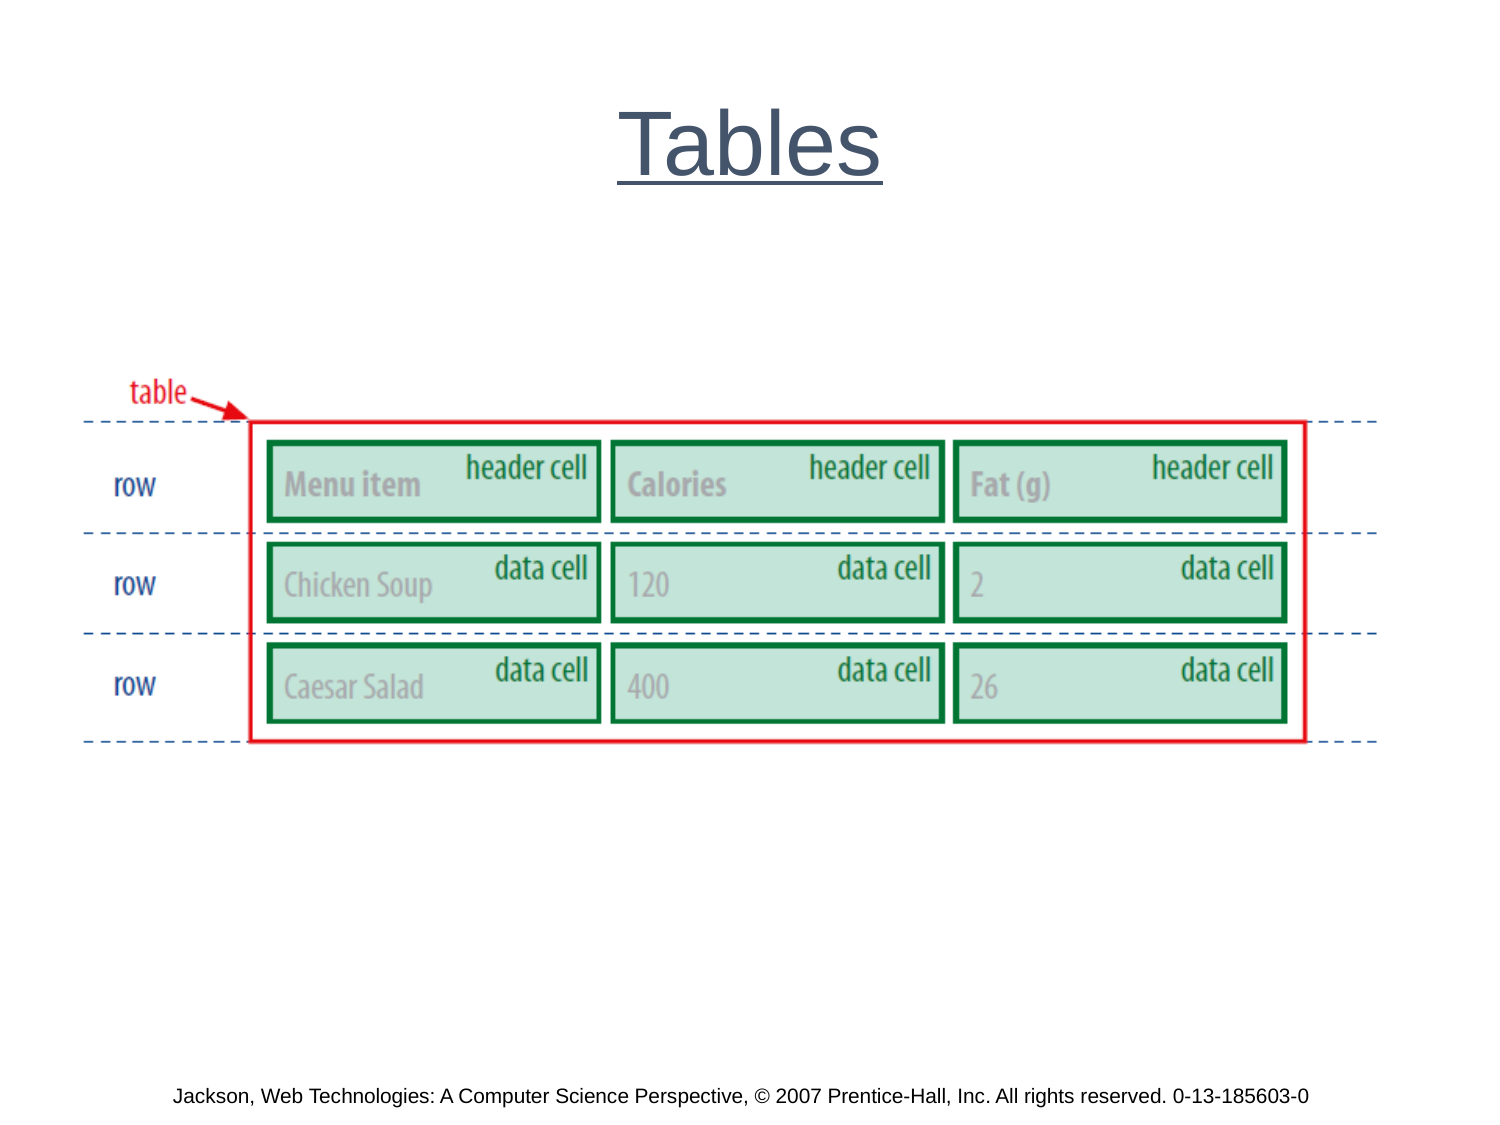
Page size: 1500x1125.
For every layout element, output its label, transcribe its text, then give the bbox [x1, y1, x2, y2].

picture [45, 346, 1455, 779]
footer Jackson, Web Technologies: A Computer Science Perspective, © 2007 Prentice-Hall, Inc. All rights reserved. 0-13-185603-0 [75, 1074, 1413, 1103]
title Tables [75, 45, 1425, 233]
